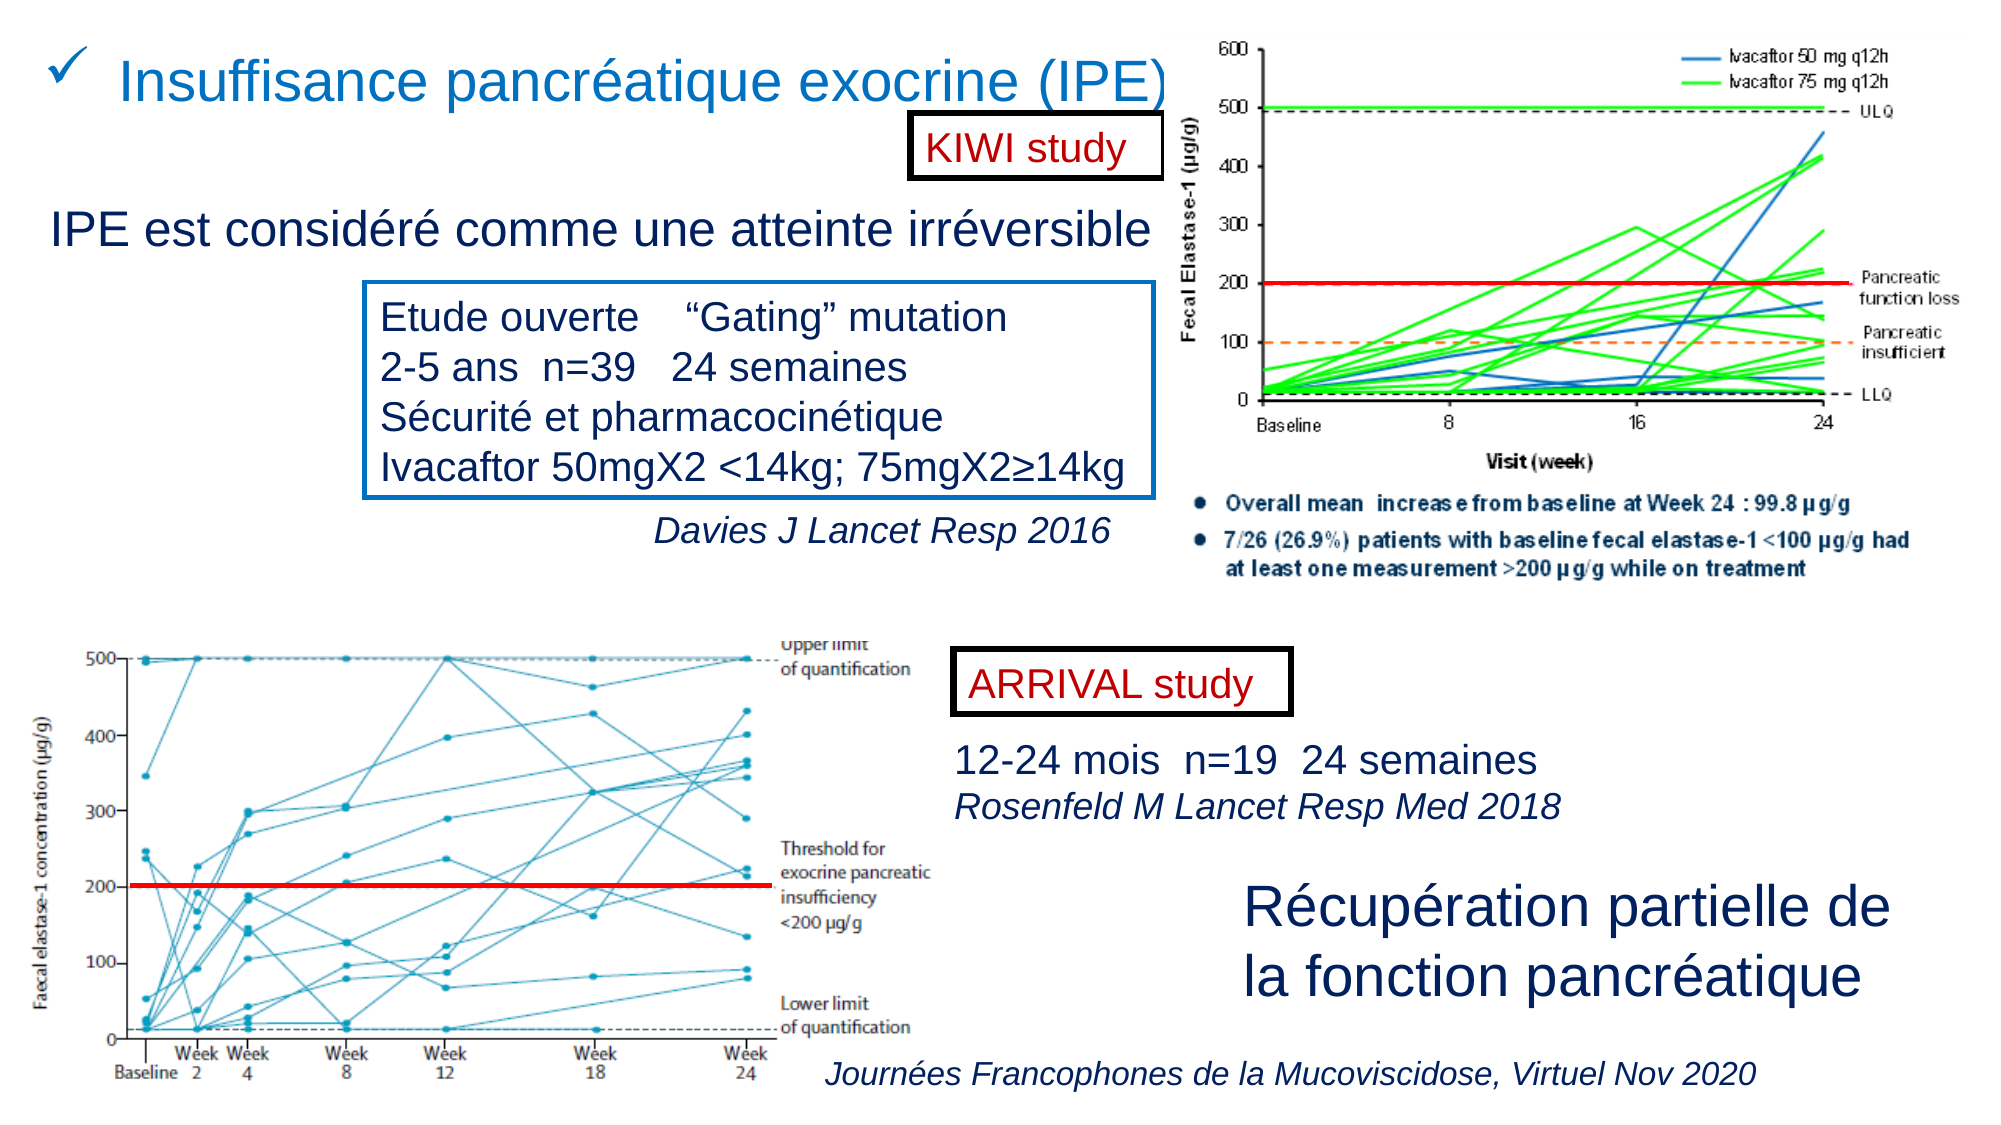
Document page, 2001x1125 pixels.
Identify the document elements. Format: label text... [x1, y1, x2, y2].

text_box Davies J Lancet Resp 2016 [638, 498, 1158, 559]
text_box KIWI study [910, 113, 1158, 178]
text_box Journées Francophones de la Mucoviscidose, Virtuel Nov 2020 [934, 1044, 2000, 1099]
picture [1163, 32, 1969, 592]
text_box 12-24 mois n=19 24 semaines Rosenfeld M Lancet Resp Med 2018 [945, 725, 1673, 835]
text_box Récupération partielle de la fonction pancréatique [1229, 861, 1932, 1016]
text_box Insuffisance pancréatique exocrine (IPE) [28, 35, 1159, 191]
text_box IPE est considéré comme une atteinte irréversible [34, 189, 1158, 264]
picture [28, 640, 940, 1090]
text_box ARRIVAL study [953, 649, 1292, 714]
text_box Etude ouverte “Gating” mutation 2-5 ans n=39 24 semaines Sécurité et pharmacocinétique Ivacaftor 50mgX2 <14kg; 75mgX2≥14kg [364, 282, 1154, 498]
